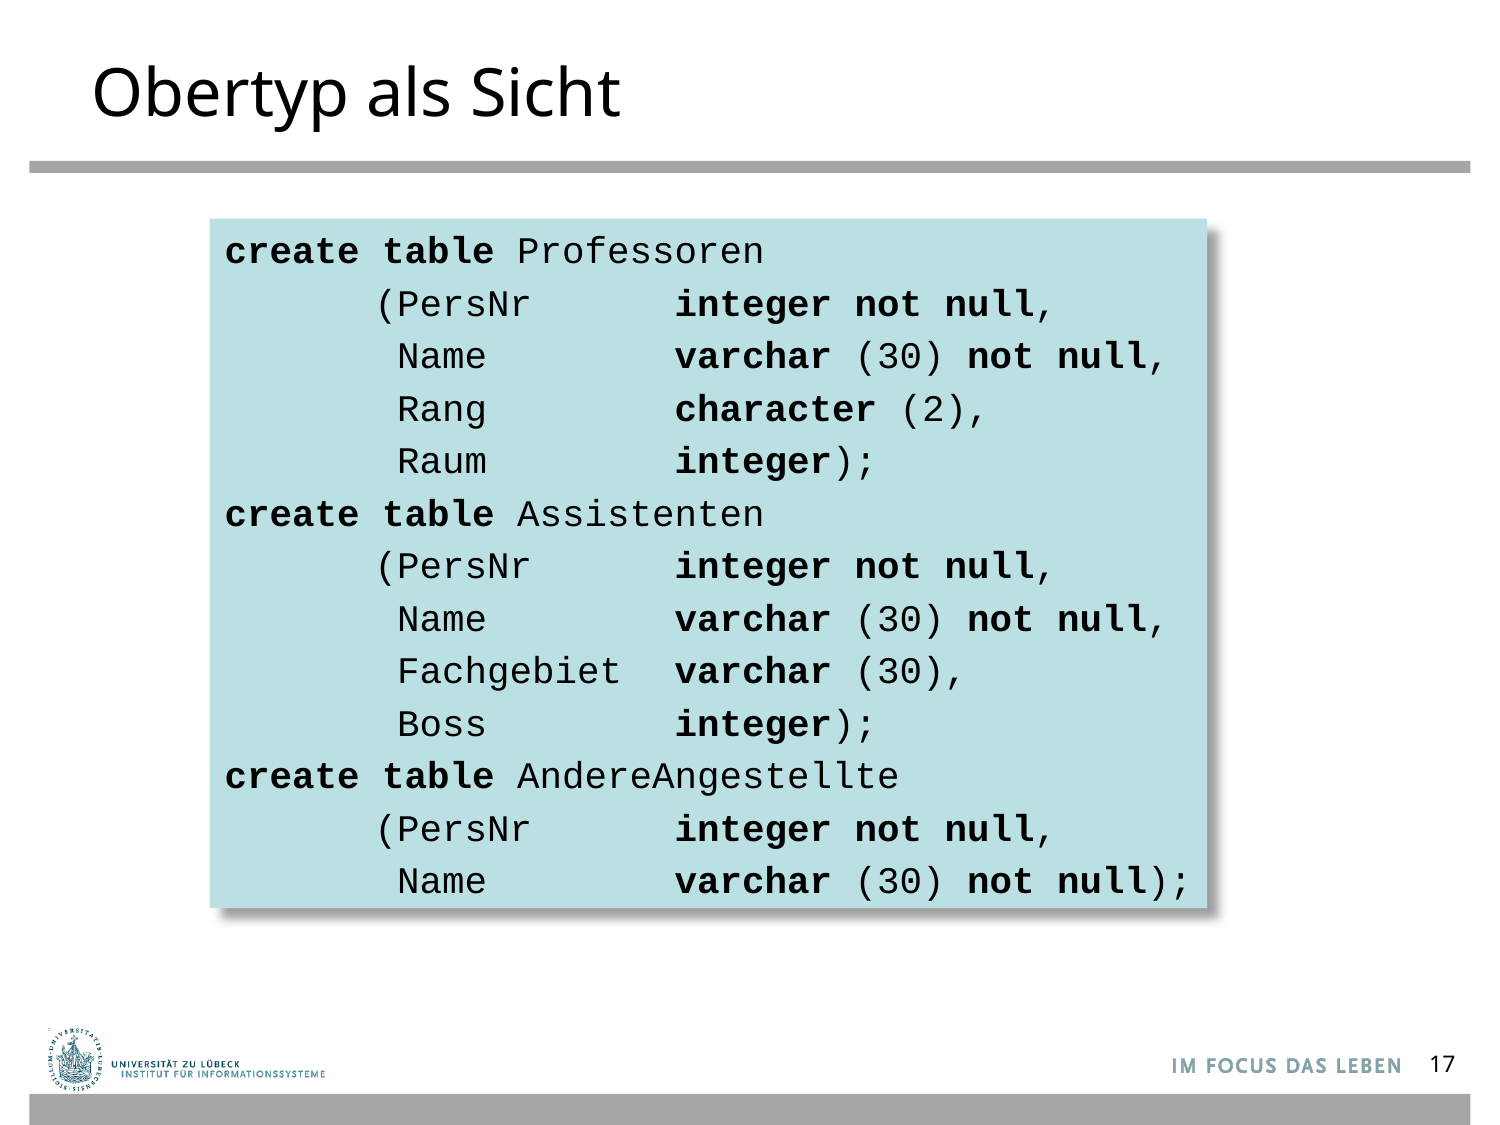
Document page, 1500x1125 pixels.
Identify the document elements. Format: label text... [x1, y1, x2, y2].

text_box create table Professoren (PersNr integer not null, Name varchar (30) not null, Rang character (2), Raum integer); create table Assistenten (PersNr integer not null, Name varchar (30) not null, Fachgebiet varchar (30), Boss integer); create table AndereAngestellte (PersNr integer not null, Name varchar (30) not null); [209, 218, 1208, 909]
picture [1173, 1058, 1305, 1073]
text_box [29, 42, 1500, 162]
slide_number 17 [1305, 1050, 1471, 1083]
title Obertyp als Sicht [76, 42, 1427, 126]
